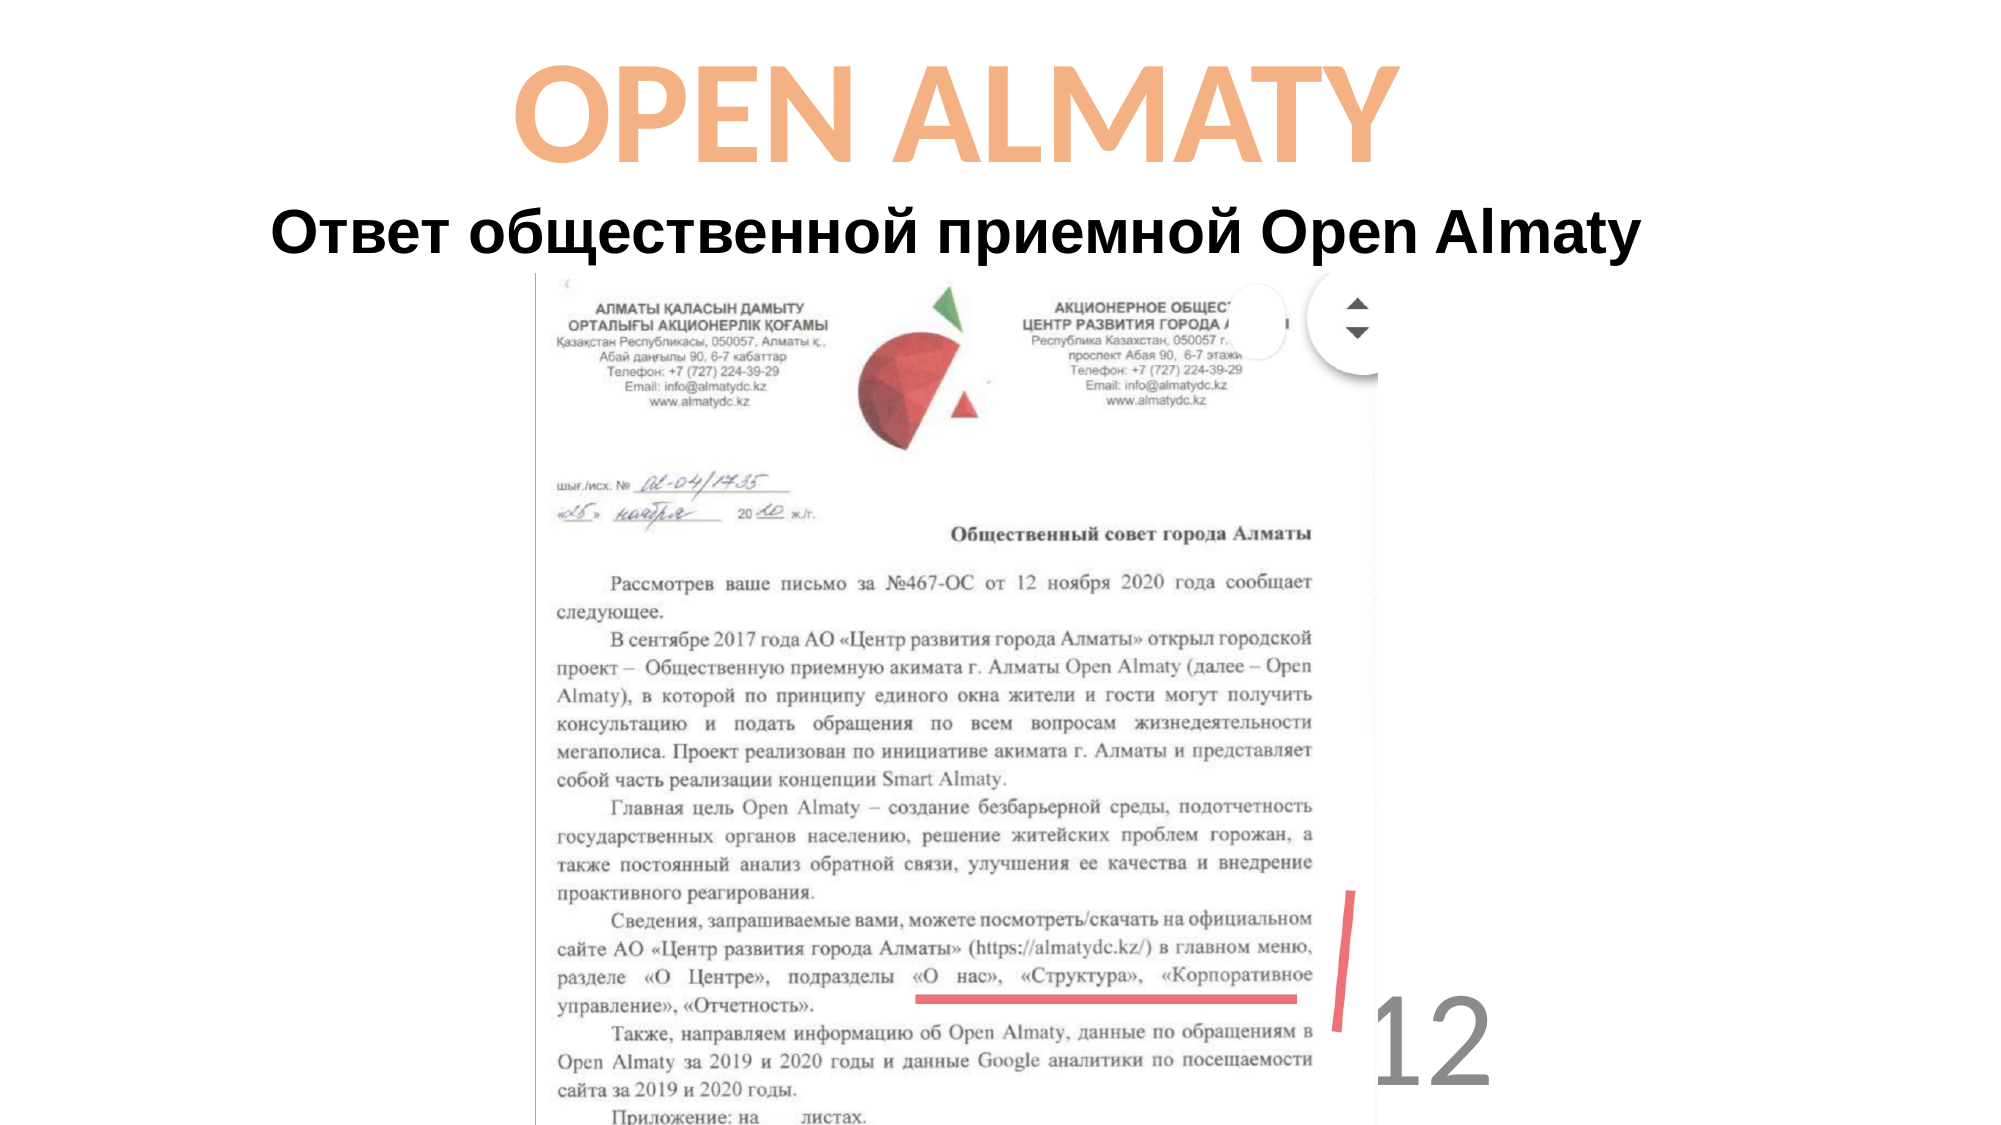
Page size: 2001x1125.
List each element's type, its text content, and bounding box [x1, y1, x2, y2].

text_box 12 [1378, 940, 1951, 1121]
picture [535, 273, 1378, 1125]
title OPEN ALMATY Ответ общественной приемной Open Almaty [206, 2, 1707, 274]
